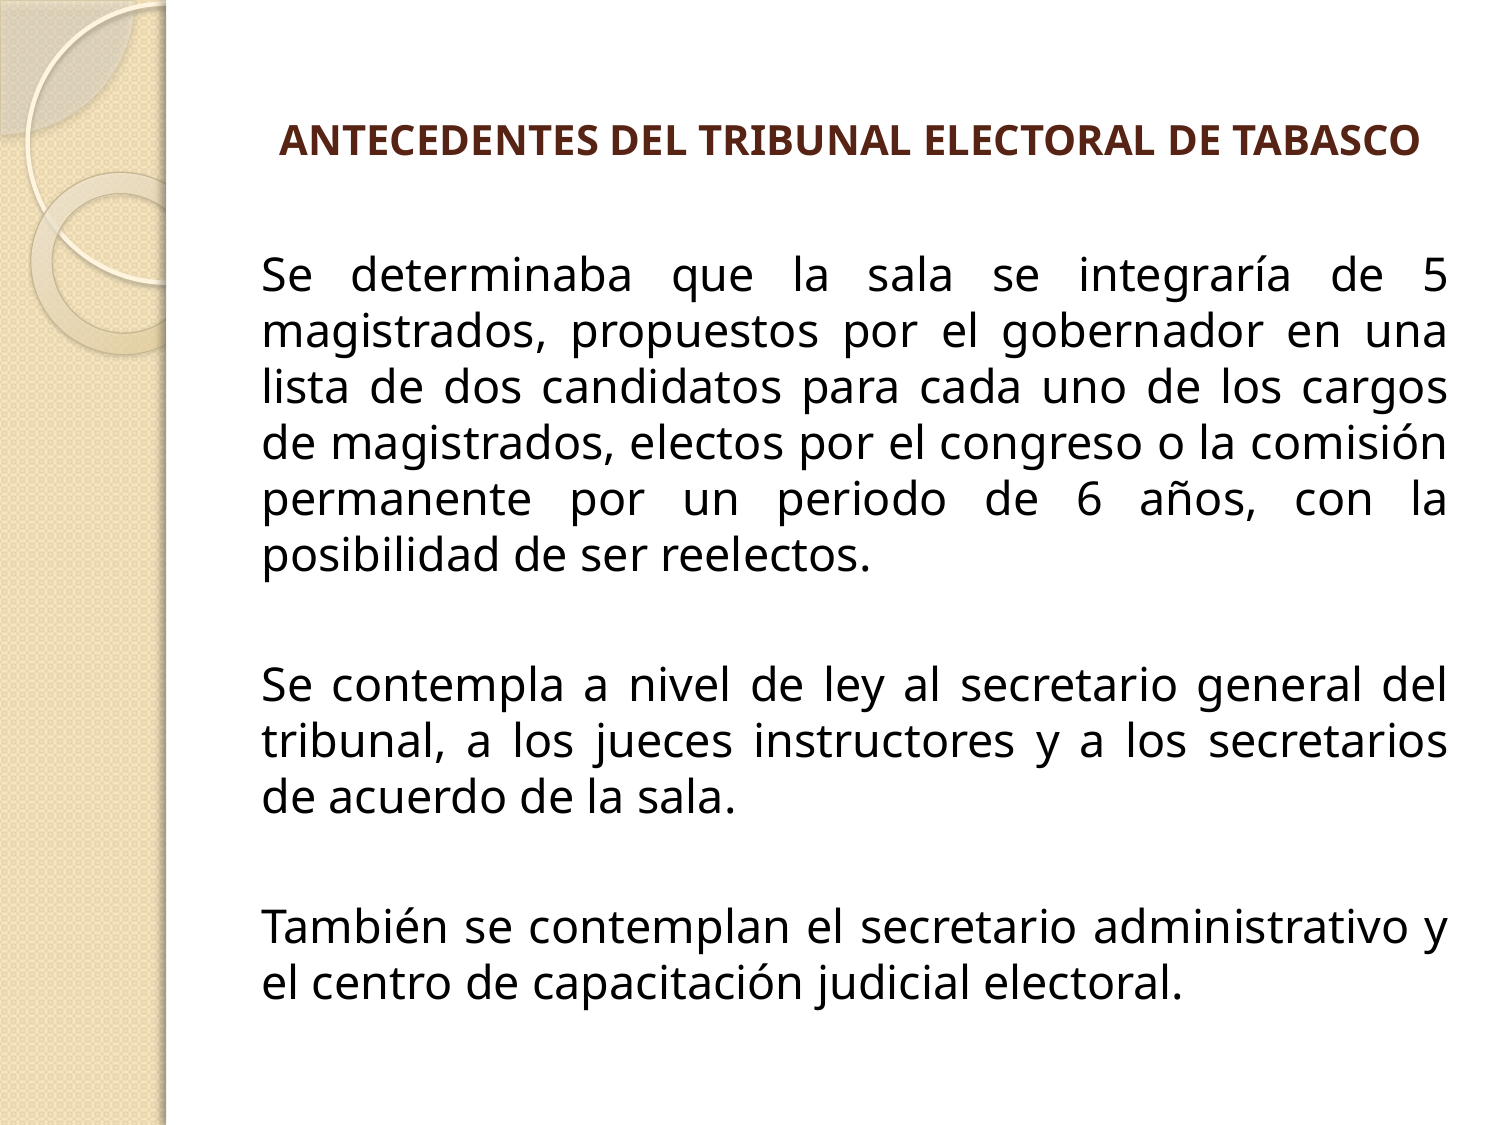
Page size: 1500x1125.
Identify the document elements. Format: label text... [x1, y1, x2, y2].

list Se determinaba que la sala se integraría de 5 magistrados, propuestos por el gobernador en una lista de dos candidatos para cada uno de los cargos de magistrados, electos por el congreso o la comisión permanente por un periodo de 6 años, con la posibilidad de ser reelectos. Se contempla a nivel de ley al secretario general del tribunal, a los jueces instructores y a los secretarios de acuerdo de la sala. También se contemplan el secretario administrativo y el centro de capacitación judicial electoral. [235, 237, 1466, 1025]
title ANTECEDENTES DEL TRIBUNAL ELECTORAL DE TABASCO [235, 45, 1466, 233]
